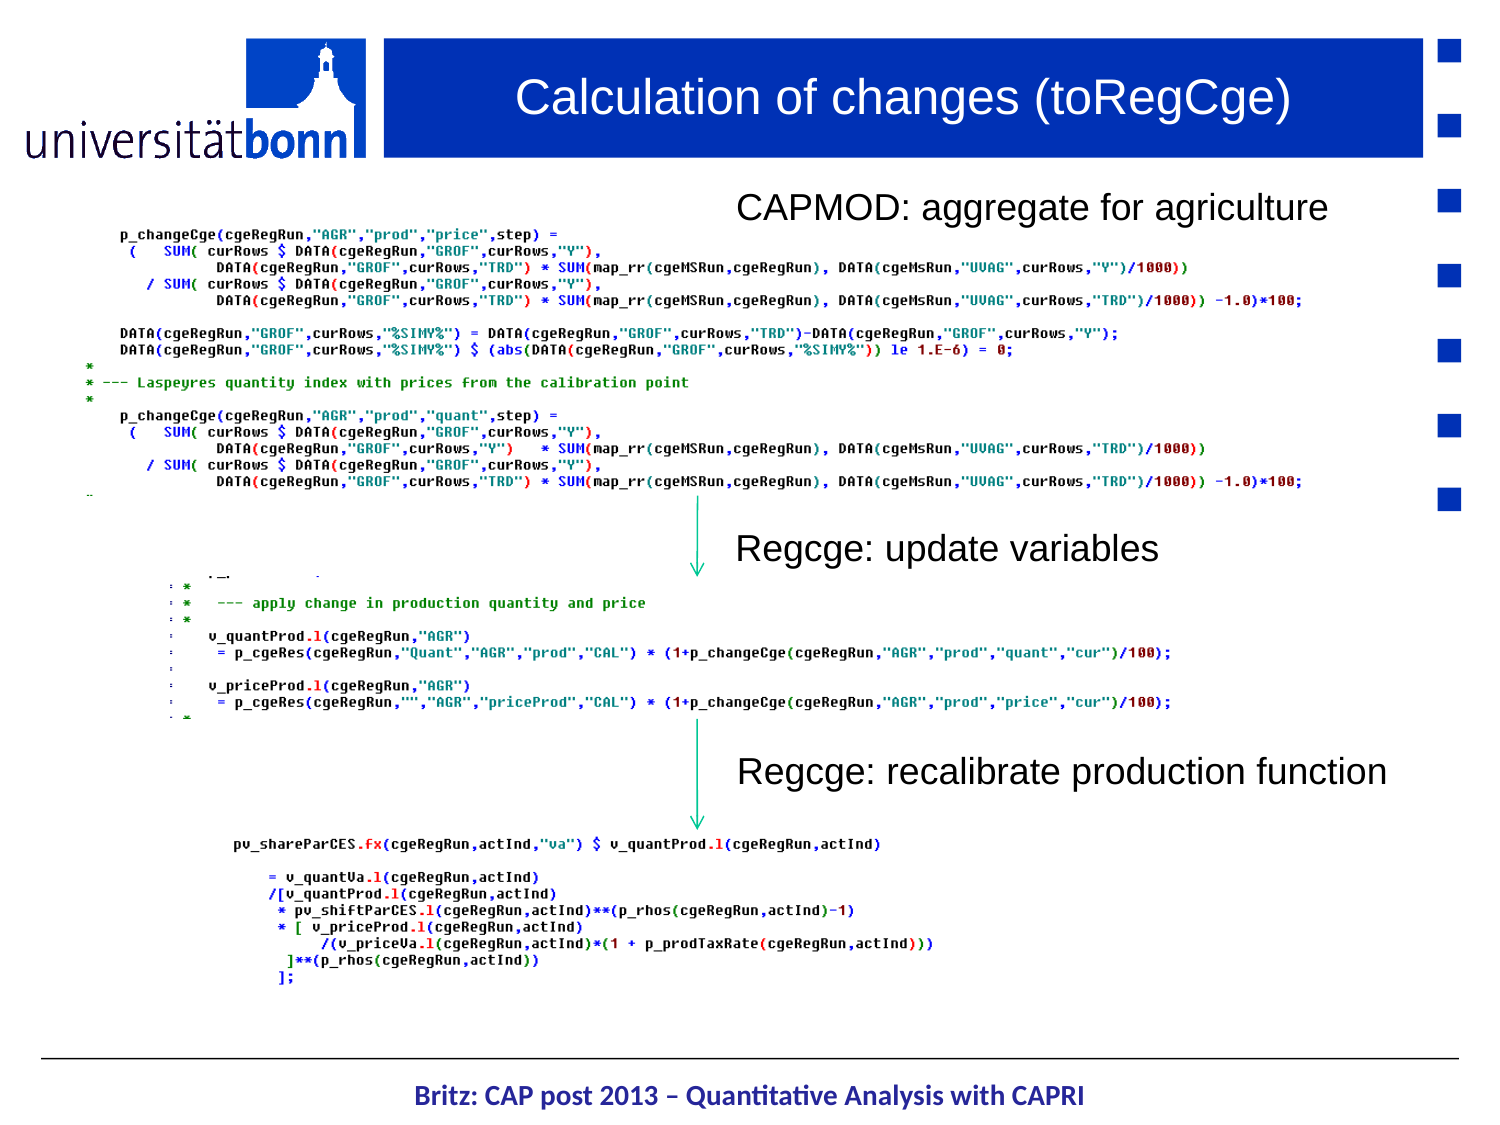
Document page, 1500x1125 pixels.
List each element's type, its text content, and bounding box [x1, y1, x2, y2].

picture [24, 36, 368, 160]
picture [76, 213, 1319, 496]
text_box CAPMOD: aggregate for agriculture [721, 175, 1345, 236]
text_box Regcge: update variables [720, 516, 1175, 575]
picture [220, 829, 1175, 999]
picture [170, 576, 1224, 720]
title Calculation of changes (toRegCge) [383, 38, 1424, 158]
text_box Regcge: recalibrate production function [722, 739, 1403, 800]
footer Britz: CAP post 2013 – Quantitative Analysis with CAPRI [40, 1070, 1460, 1107]
